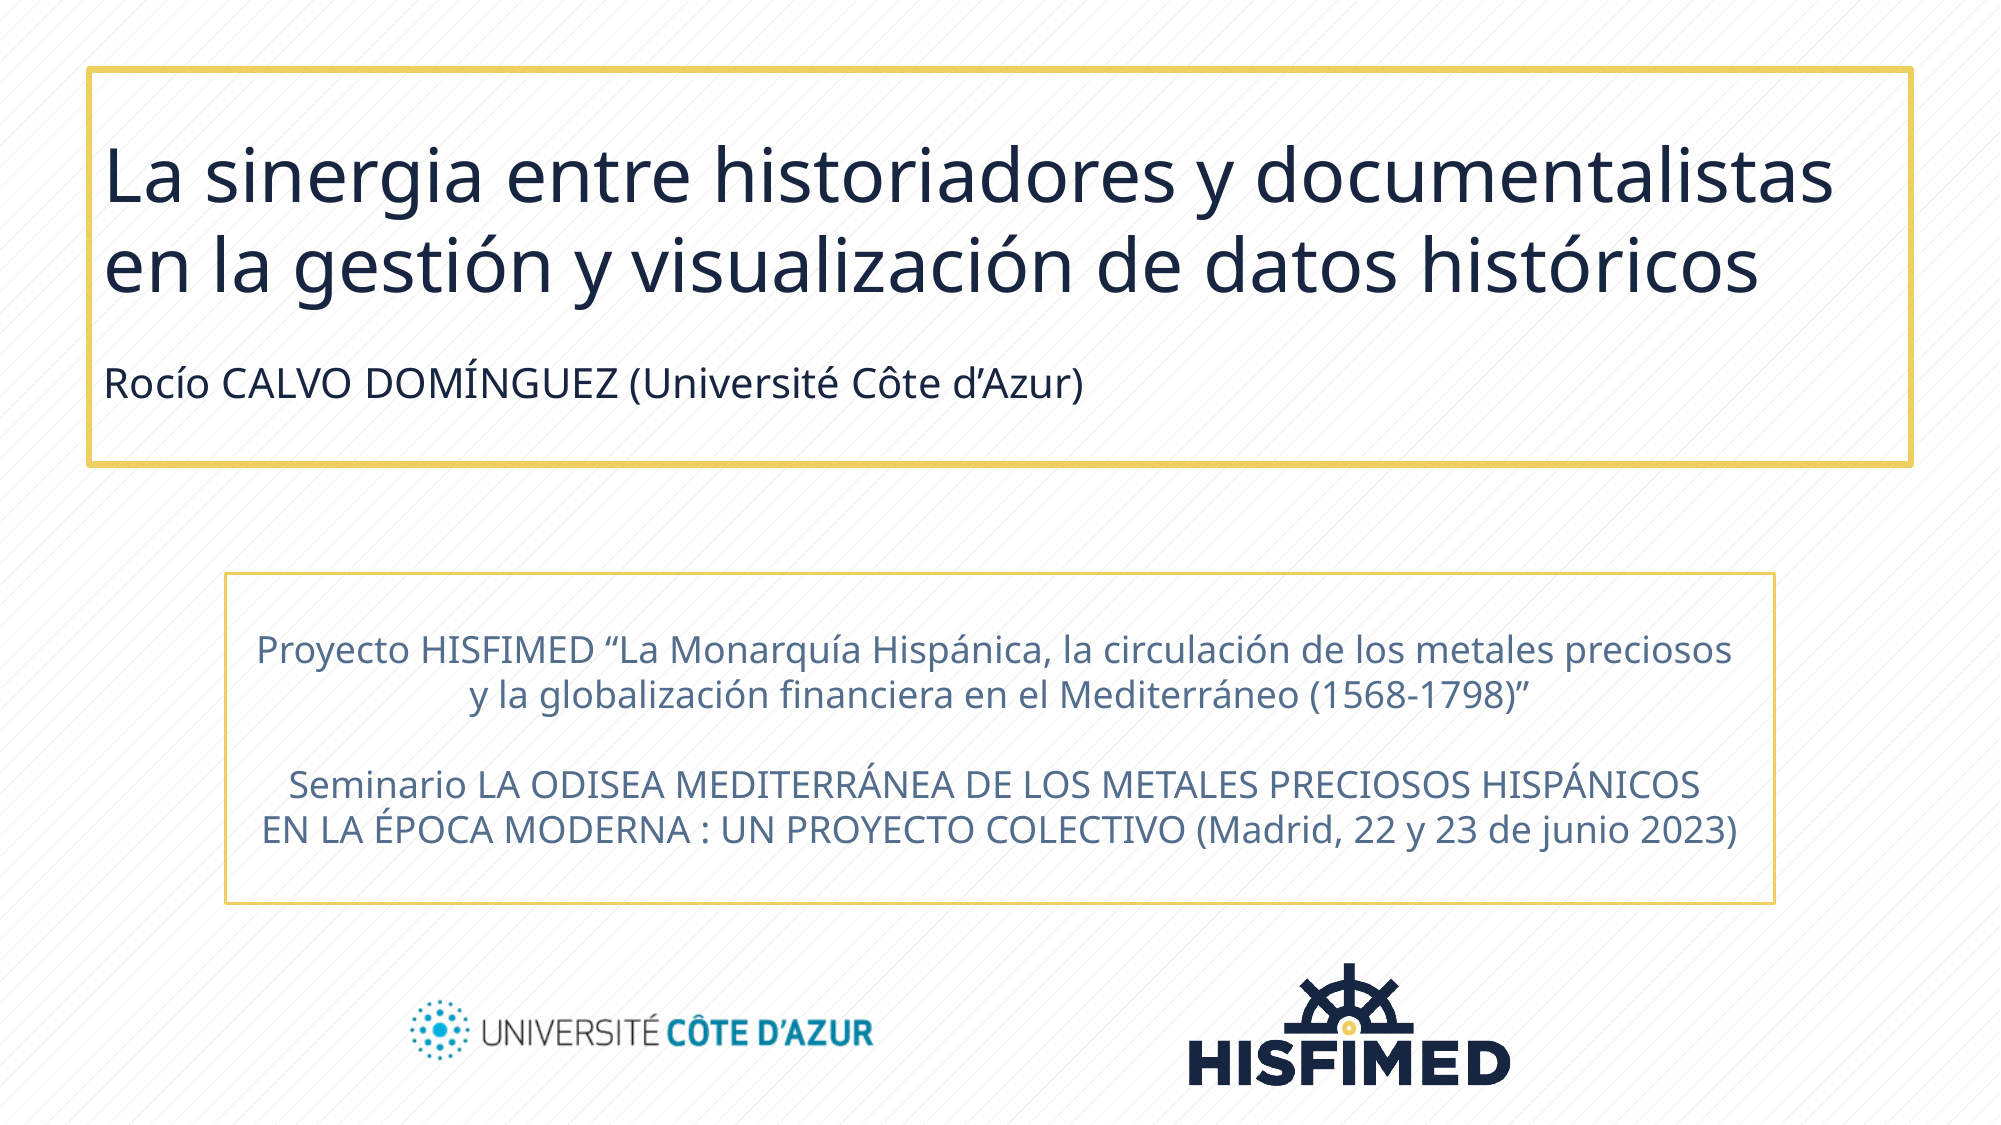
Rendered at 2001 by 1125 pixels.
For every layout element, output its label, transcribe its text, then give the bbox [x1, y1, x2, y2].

text_box [1911, 193, 1917, 409]
picture [381, 970, 906, 1093]
picture [1165, 939, 1534, 1109]
text_box La sinergia entre historiadores y documentalistas en la gestión y visualización de datos históricos Rocío CALVO DOMÍNGUEZ (Université Côte d’Azur) [89, 69, 1911, 465]
text_box Proyecto HISFIMED “La Monarquía Hispánica, la circulación de los metales preciosos y la globalización financiera en el Mediterráneo (1568-1798)” Seminario LA ODISEA MEDITERRÁNEA DE LOS METALES PRECIOSOS HISPÁNICOS EN LA ÉPOCA MODERNA : UN PROYECTO COLECTIVO (Madrid, 22 y 23 de junio 2023) [225, 573, 1775, 904]
